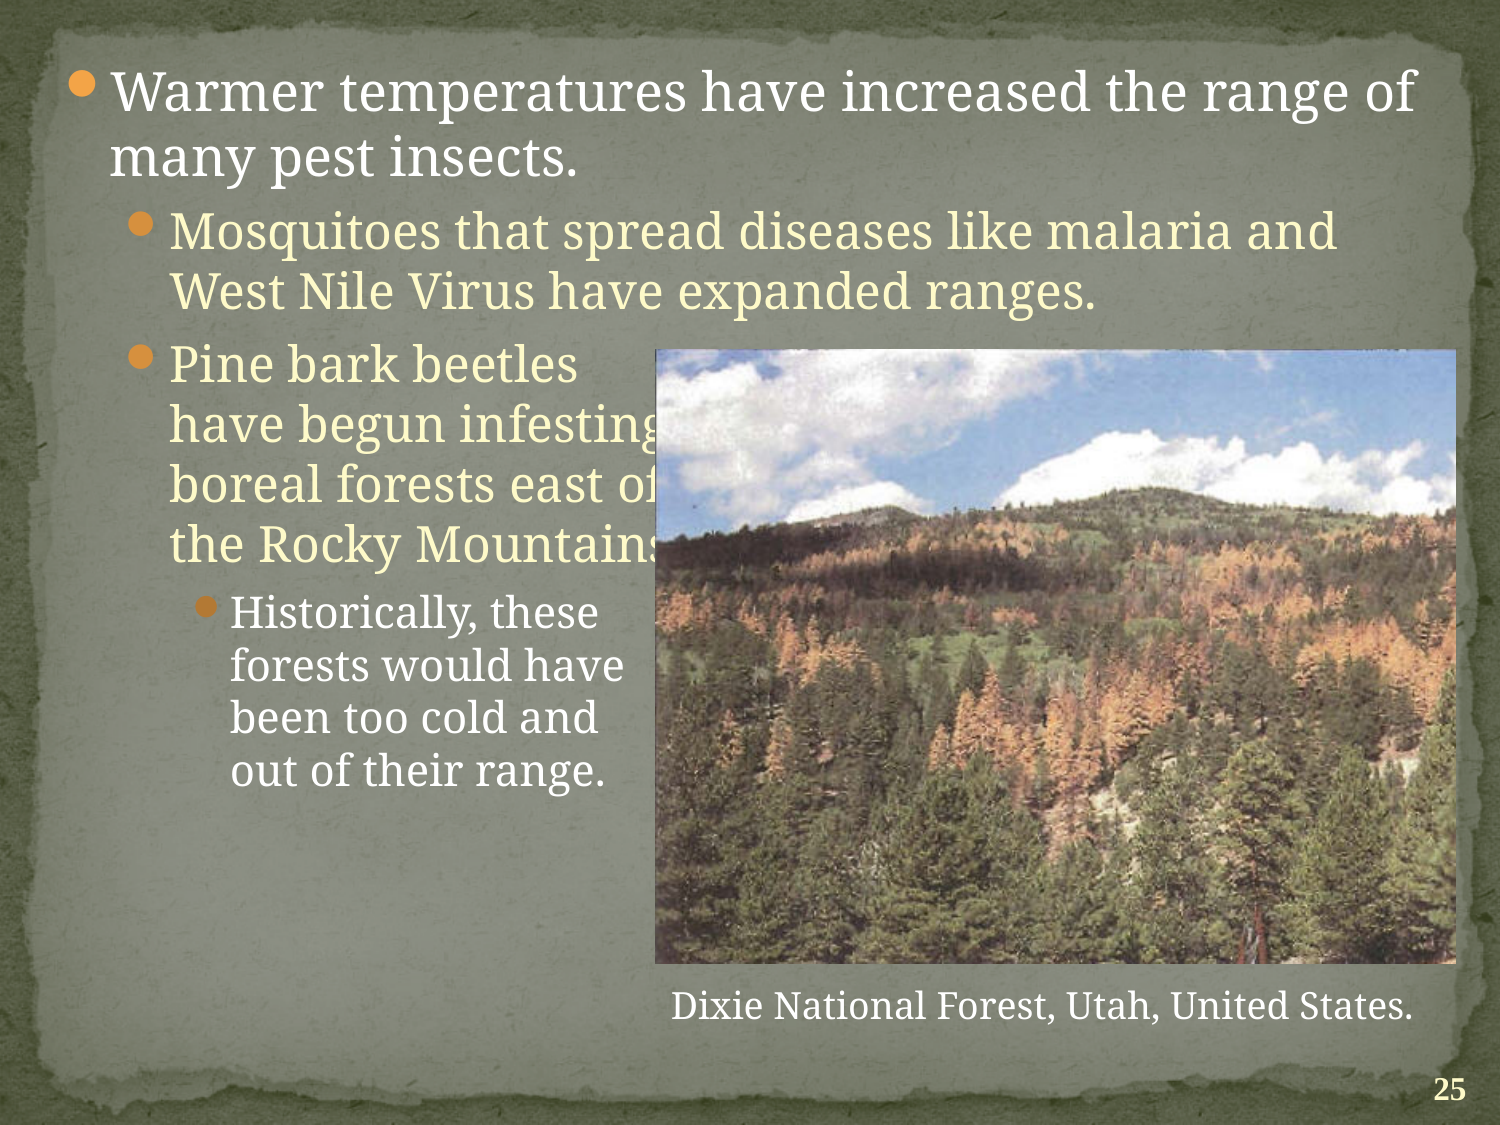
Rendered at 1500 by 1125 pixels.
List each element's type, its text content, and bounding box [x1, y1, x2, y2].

picture [655, 349, 1457, 964]
text_box Dixie National Forest, Utah, United States. [655, 974, 1456, 1035]
list Warmer temperatures have increased the range of many pest insects. Mosquitoes that spread diseases like malaria and West Nile Virus have expanded ranges. Pine bark beetles have begun infesting boreal forests east of the Rocky Mountains. Historically, these forests would have been too cold and out of their range. [50, 50, 1450, 1000]
slide_number 25 [1400, 1050, 1500, 1125]
